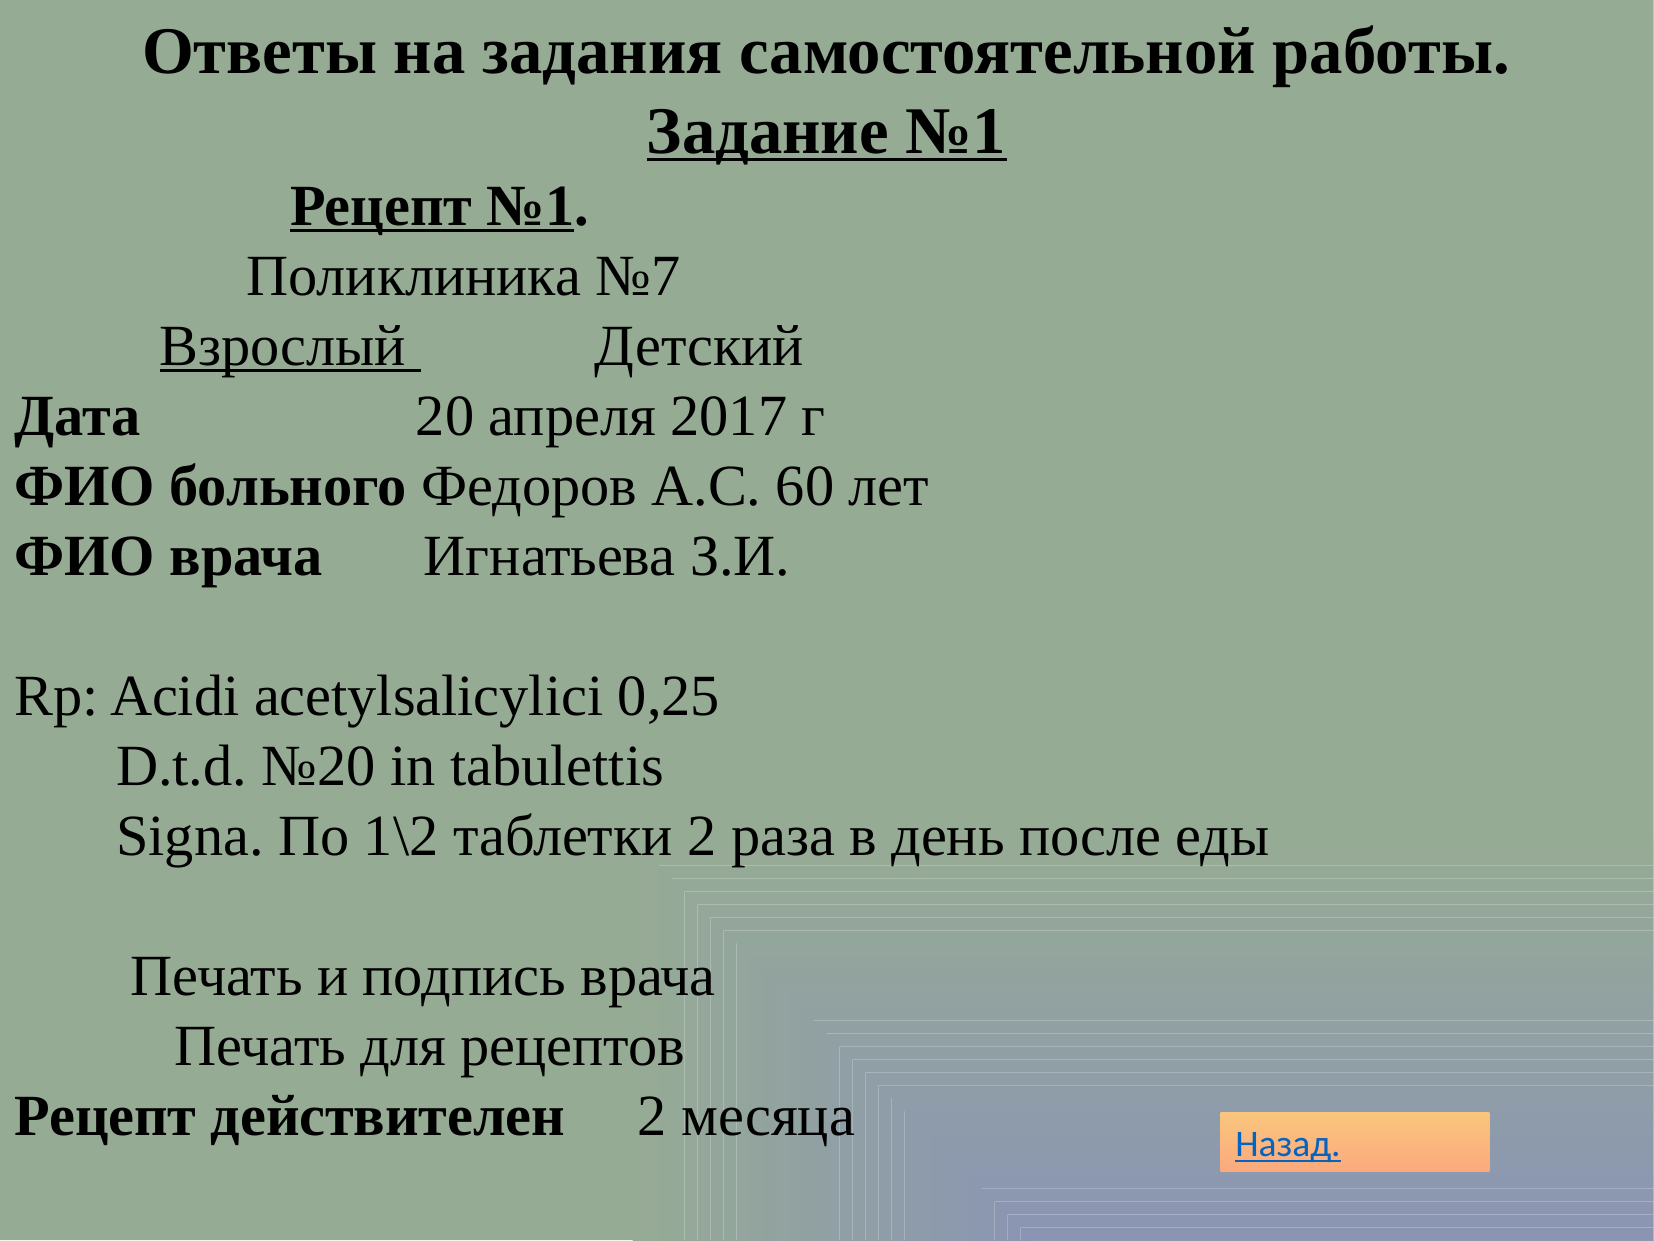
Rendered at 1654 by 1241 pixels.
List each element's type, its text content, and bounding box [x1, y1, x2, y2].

text_box Ответы на задания самостоятельной работы. Задание №1 Рецепт №1. Поликлиника №7 Взрослый Детский Дата 20 апреля 2017 г ФИО больного Федоров А.С. 60 лет ФИО врача Игнатьева З.И. Rp: Acidi acetylsalicylici 0,25 D.t.d. №20 in tabulettis Signa. По 1\2 таблетки 2 раза в день после еды Печать и подпись врача Печать для рецептов Рецепт действителен 2 месяца [0, 0, 1654, 1241]
text_box Назад. [1220, 1112, 1490, 1172]
